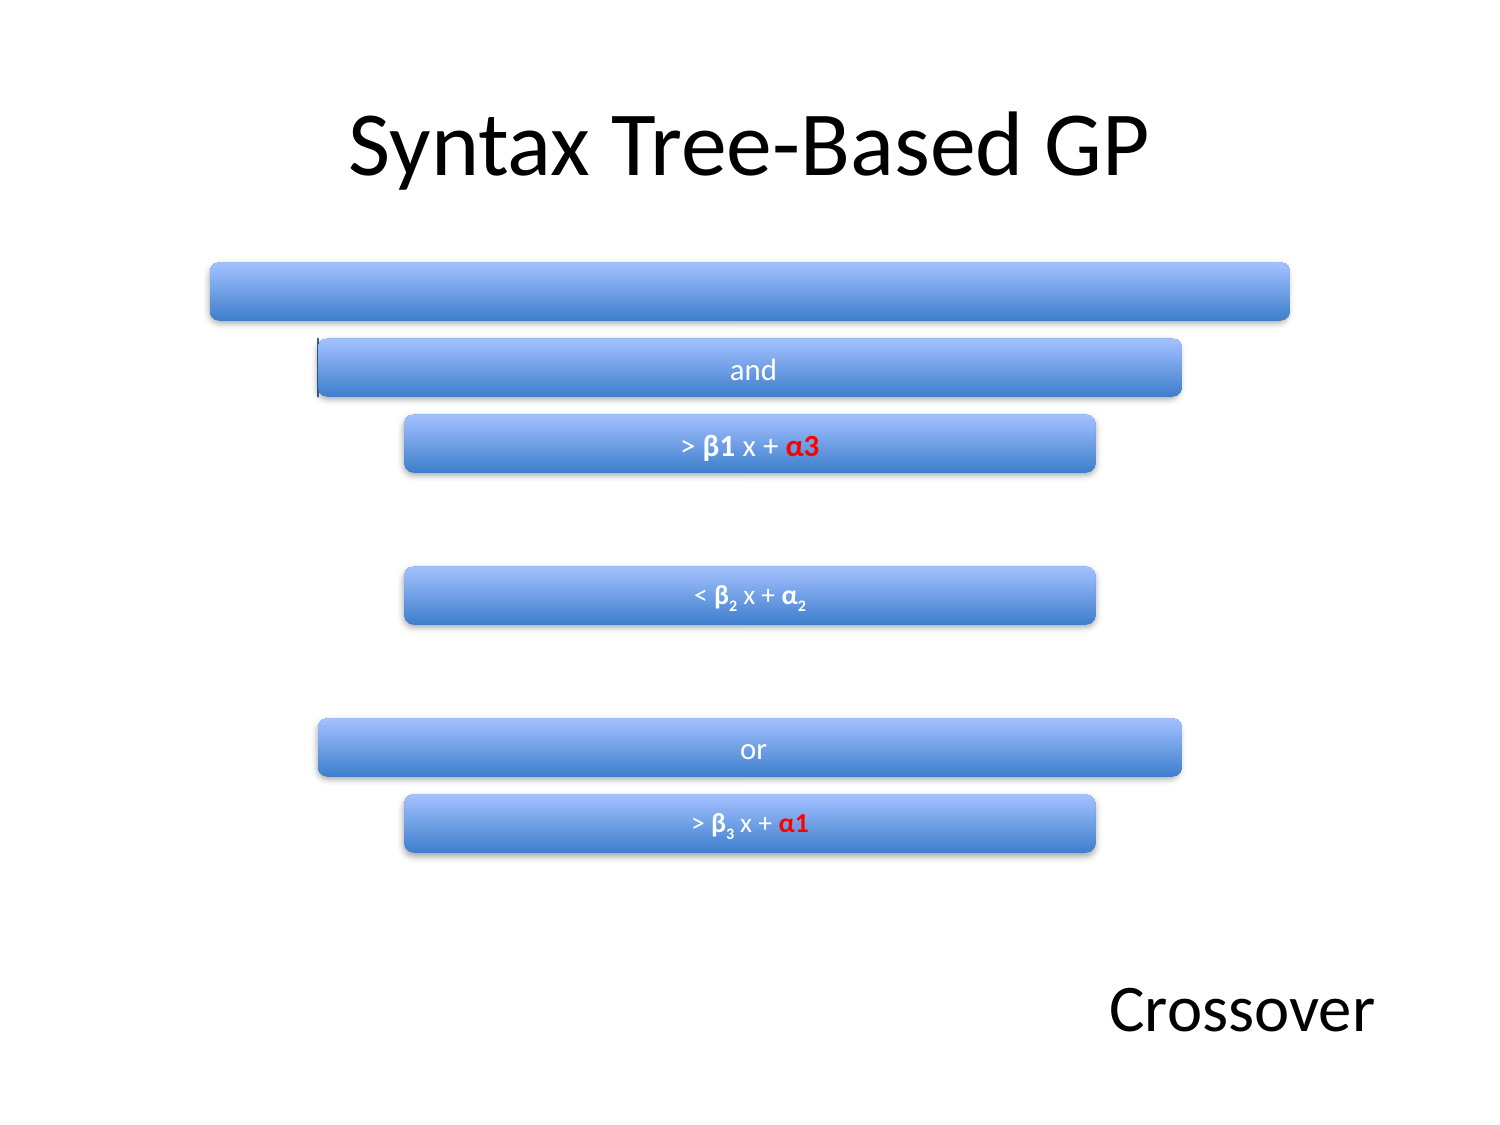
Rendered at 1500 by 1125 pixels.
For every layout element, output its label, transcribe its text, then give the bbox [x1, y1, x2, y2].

text_box Crossover [1094, 1014, 1391, 1052]
title Syntax Tree-Based GP [75, 45, 1425, 233]
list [74, 262, 1426, 1006]
